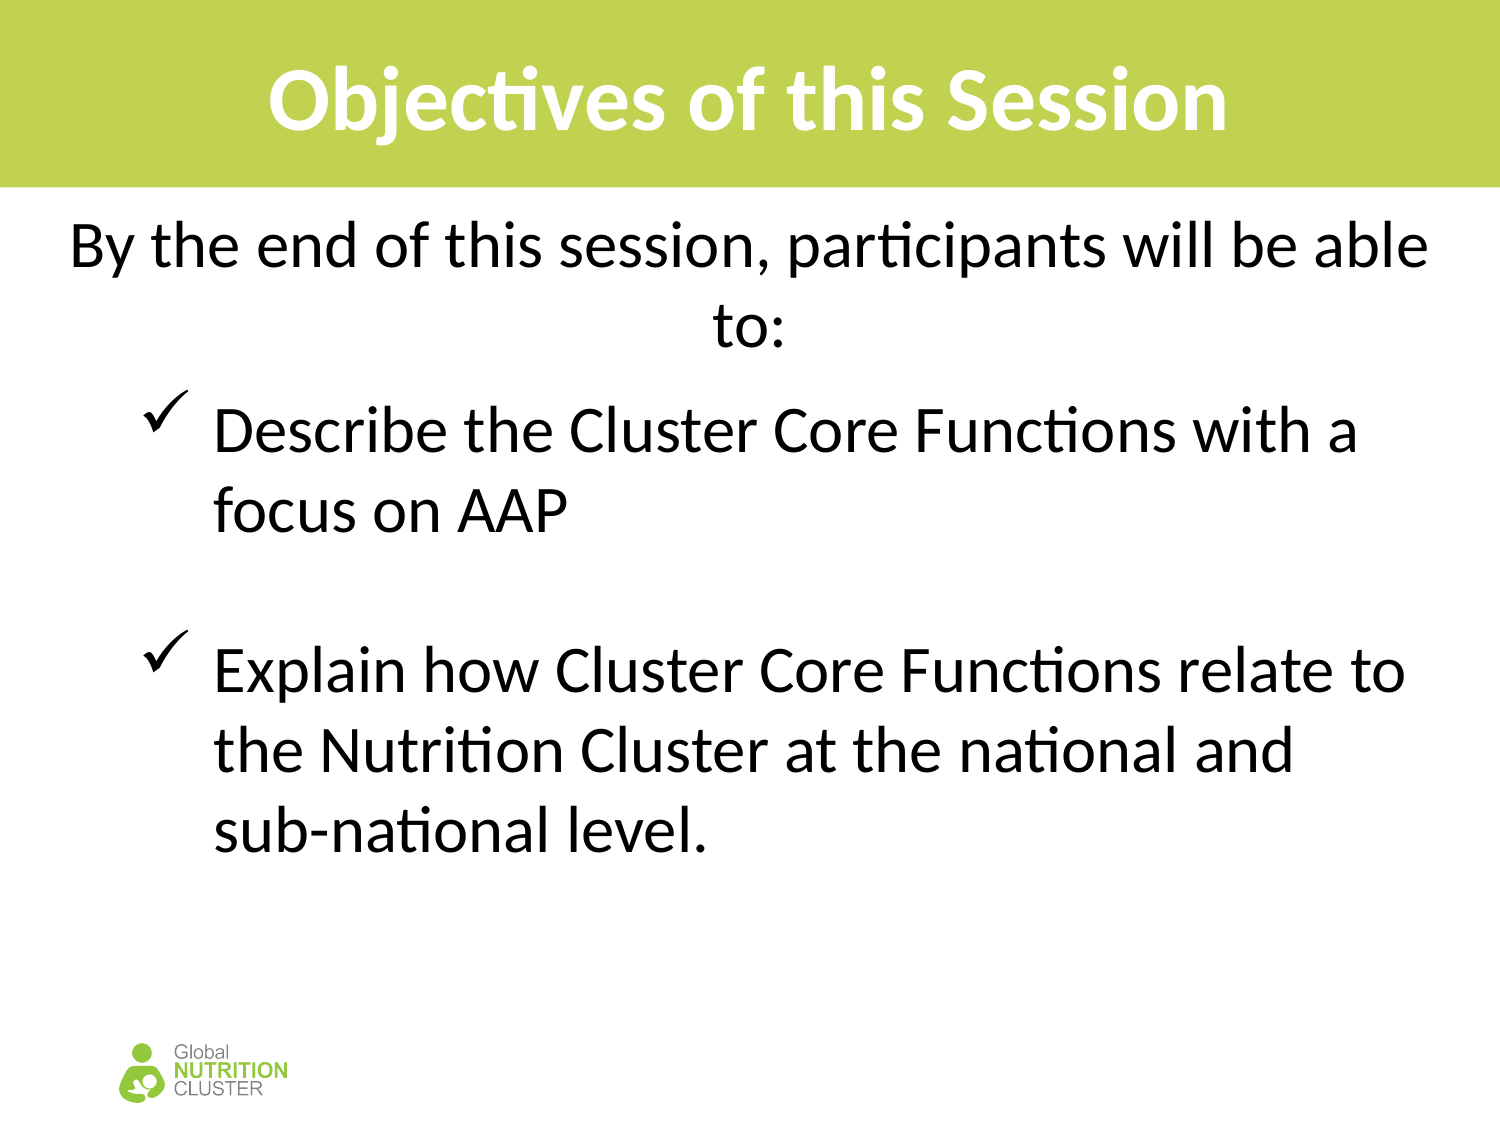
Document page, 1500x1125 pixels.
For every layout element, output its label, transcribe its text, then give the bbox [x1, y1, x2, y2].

picture [119, 1043, 287, 1103]
text_box Describe the Cluster Core Functions with a focus on AAP Explain how Cluster Core Functions relate to the Nutrition Cluster at the national and sub-national level. [123, 378, 1435, 933]
text_box By the end of this session, participants will be able to: [17, 193, 1483, 368]
title Objectives of this Session [0, 0, 1500, 188]
